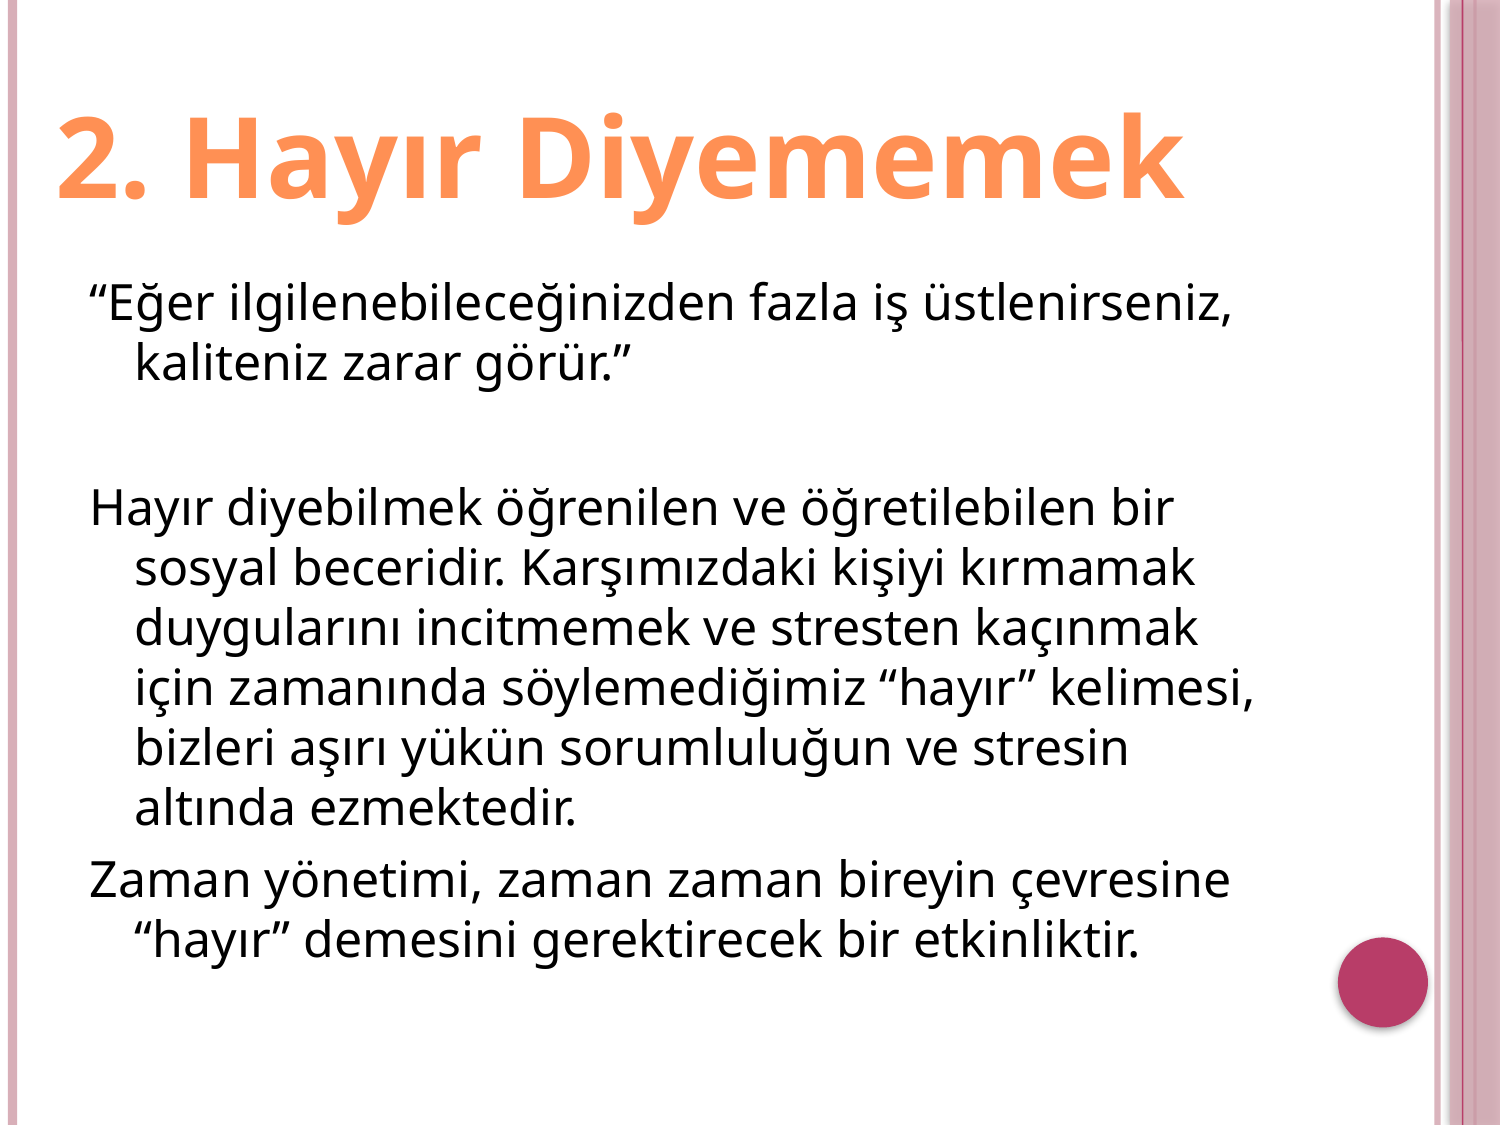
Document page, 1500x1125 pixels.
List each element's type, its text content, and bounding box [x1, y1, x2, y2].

list “Eğer ilgilenebileceğinizden fazla iş üstlenirseniz, kaliteniz zarar görür.” Hayır diyebilmek öğrenilen ve öğretilebilen bir sosyal beceridir. Karşımızdaki kişiyi kırmamak duygularını incitmemek ve stresten kaçınmak için zamanında söylemediğimiz “hayır” kelimesi, bizleri aşırı yükün sorumluluğun ve stresin altında ezmektedir. Zaman yönetimi, zaman zaman bireyin çevresine “hayır” demesini gerektirecek bir etkinliktir. [75, 262, 1300, 1062]
text_box 2. Hayır Diyememek [40, 78, 1201, 229]
